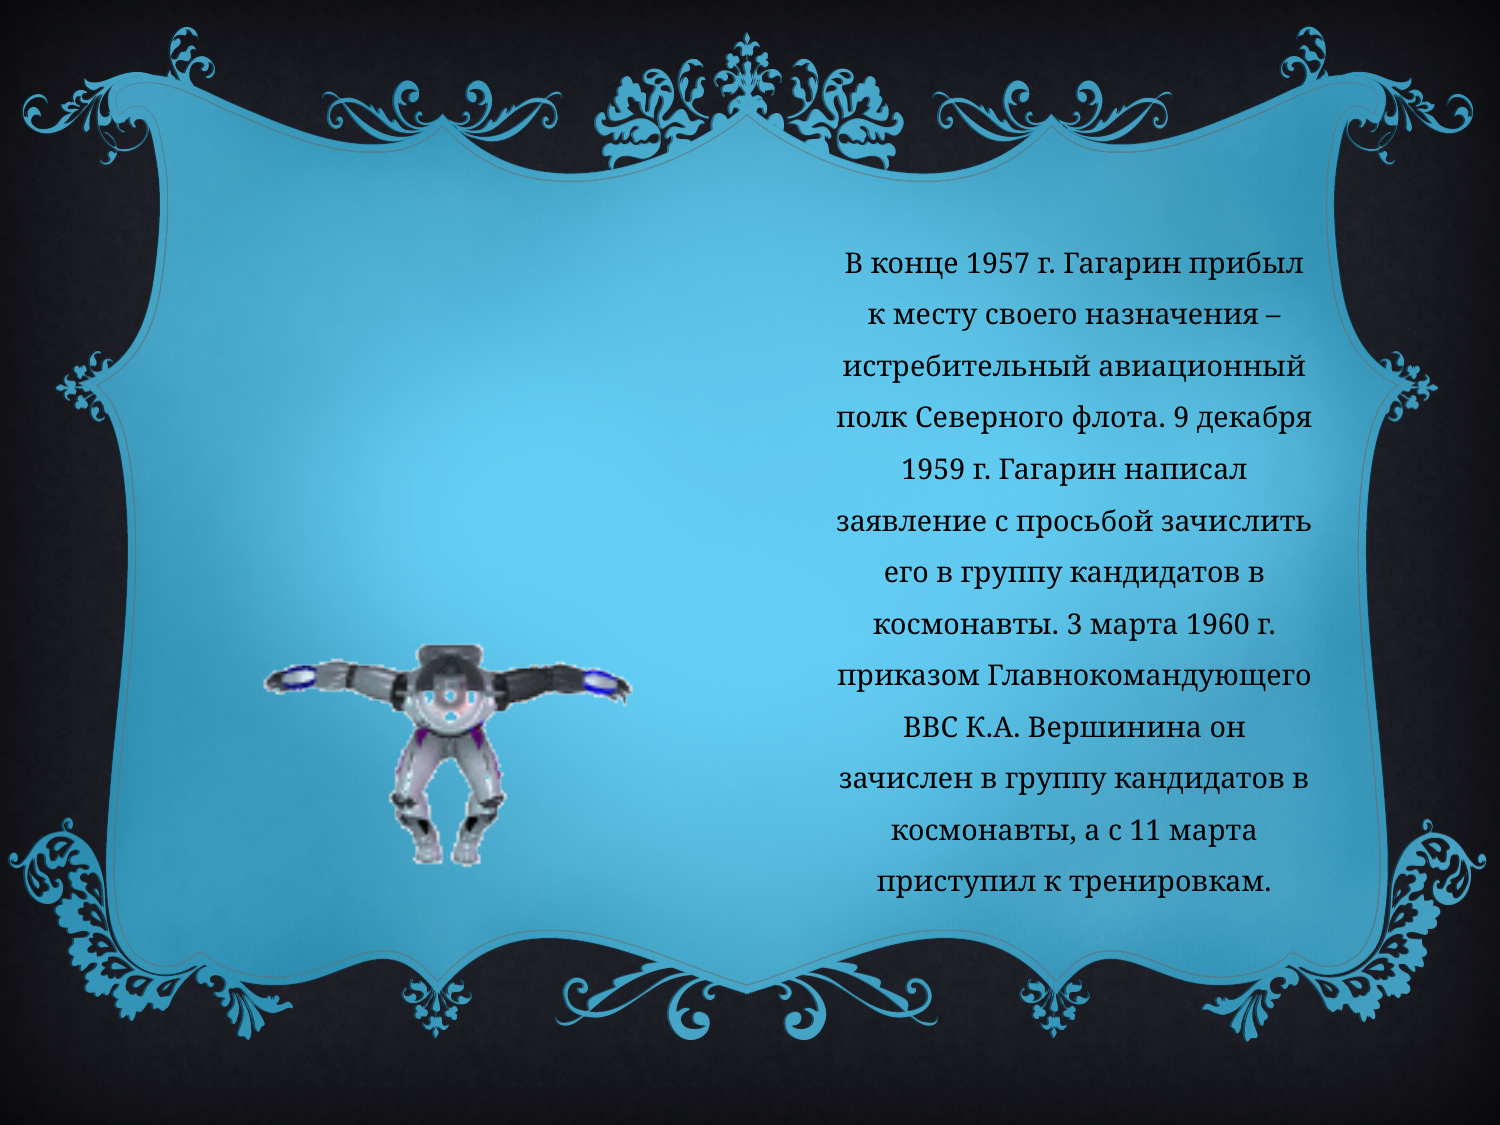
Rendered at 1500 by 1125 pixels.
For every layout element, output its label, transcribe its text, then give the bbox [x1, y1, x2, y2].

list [229, 444, 668, 882]
list В конце 1957 г. Гагарин прибыл к месту своего назначения – истребительный авиационный полк Северного флота. 9 декабря 1959 г. Гагарин написал заявление с просьбой зачислить его в группу кандидатов в космонавты. 3 марта 1960 г. приказом Главнокомандующего ВВС К.А. Вершинина он зачислен в группу кандидатов в космонавты, а с 11 марта приступил к тренировкам. [820, 219, 1329, 929]
picture [0, 0, 1500, 1125]
